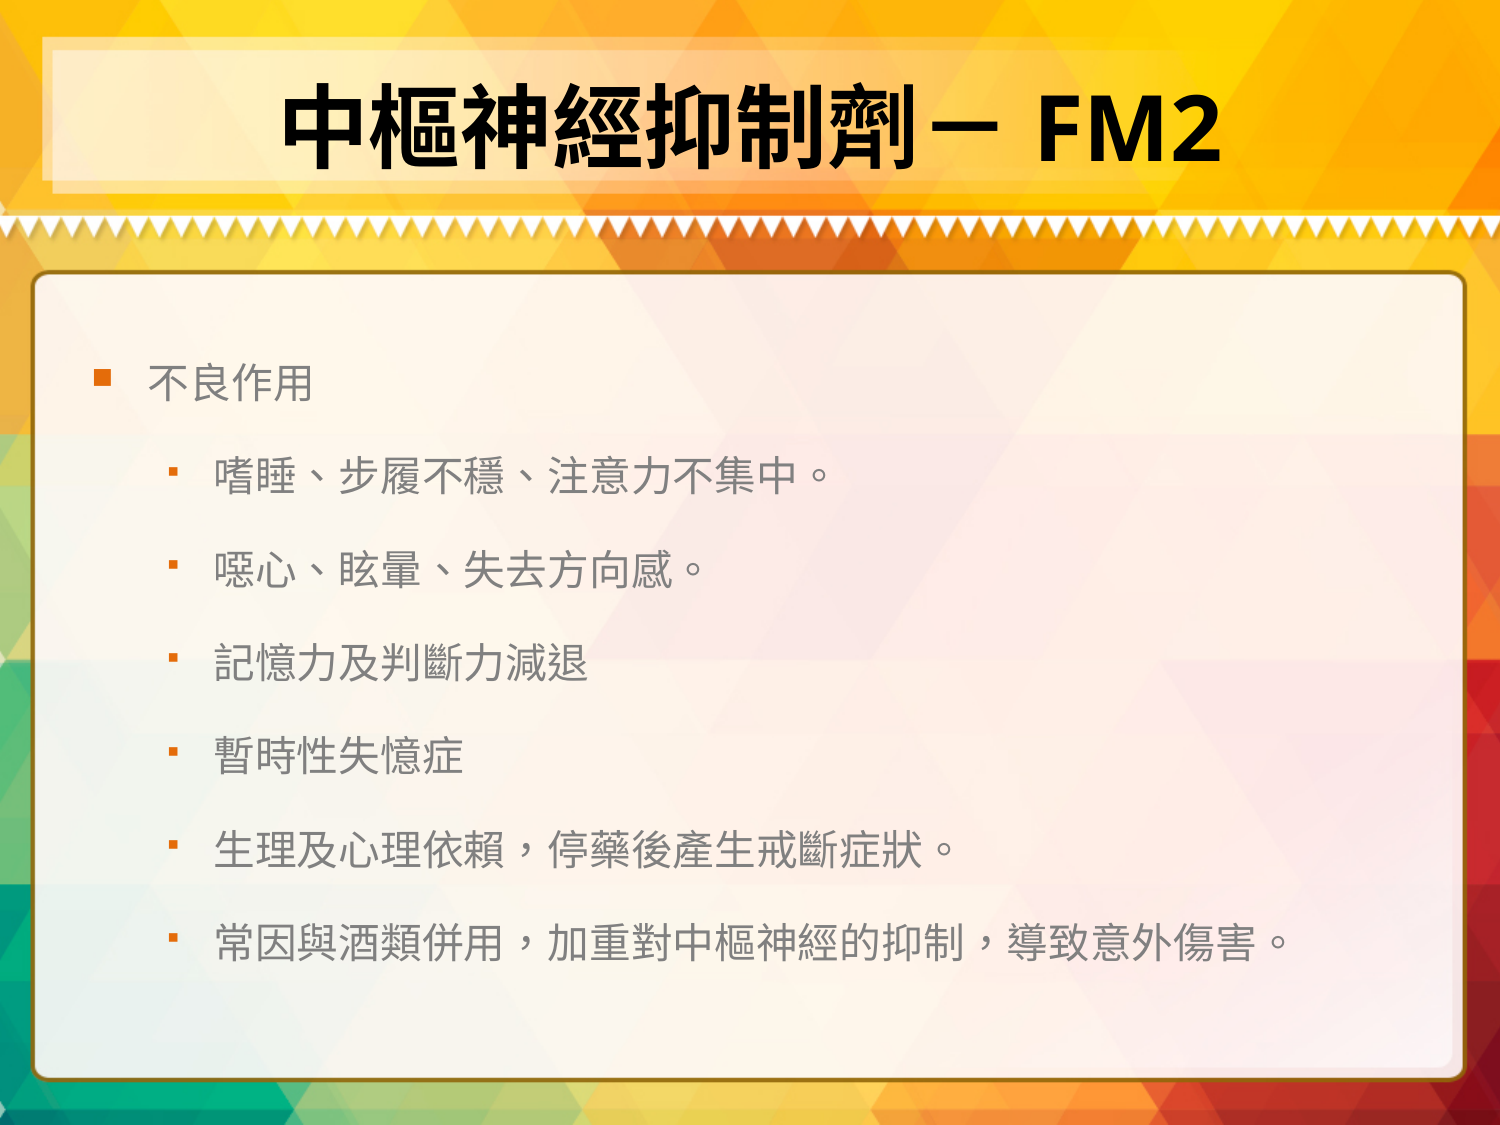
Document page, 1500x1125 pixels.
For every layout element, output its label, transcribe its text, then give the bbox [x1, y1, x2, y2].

title 中樞神經抑制劑－FM2 [75, 30, 1425, 219]
picture [0, 0, 1500, 1125]
list 不良作用 嗜睡、步履不穩、注意力不集中。 噁心、眩暈、失去方向感。 記憶力及判斷力減退 暫時性失憶症 生理及心理依賴，停藥後產生戒斷症狀。 常因與酒類併用，加重對中樞神經的抑制，導致意外傷害。 [76, 314, 1436, 1047]
